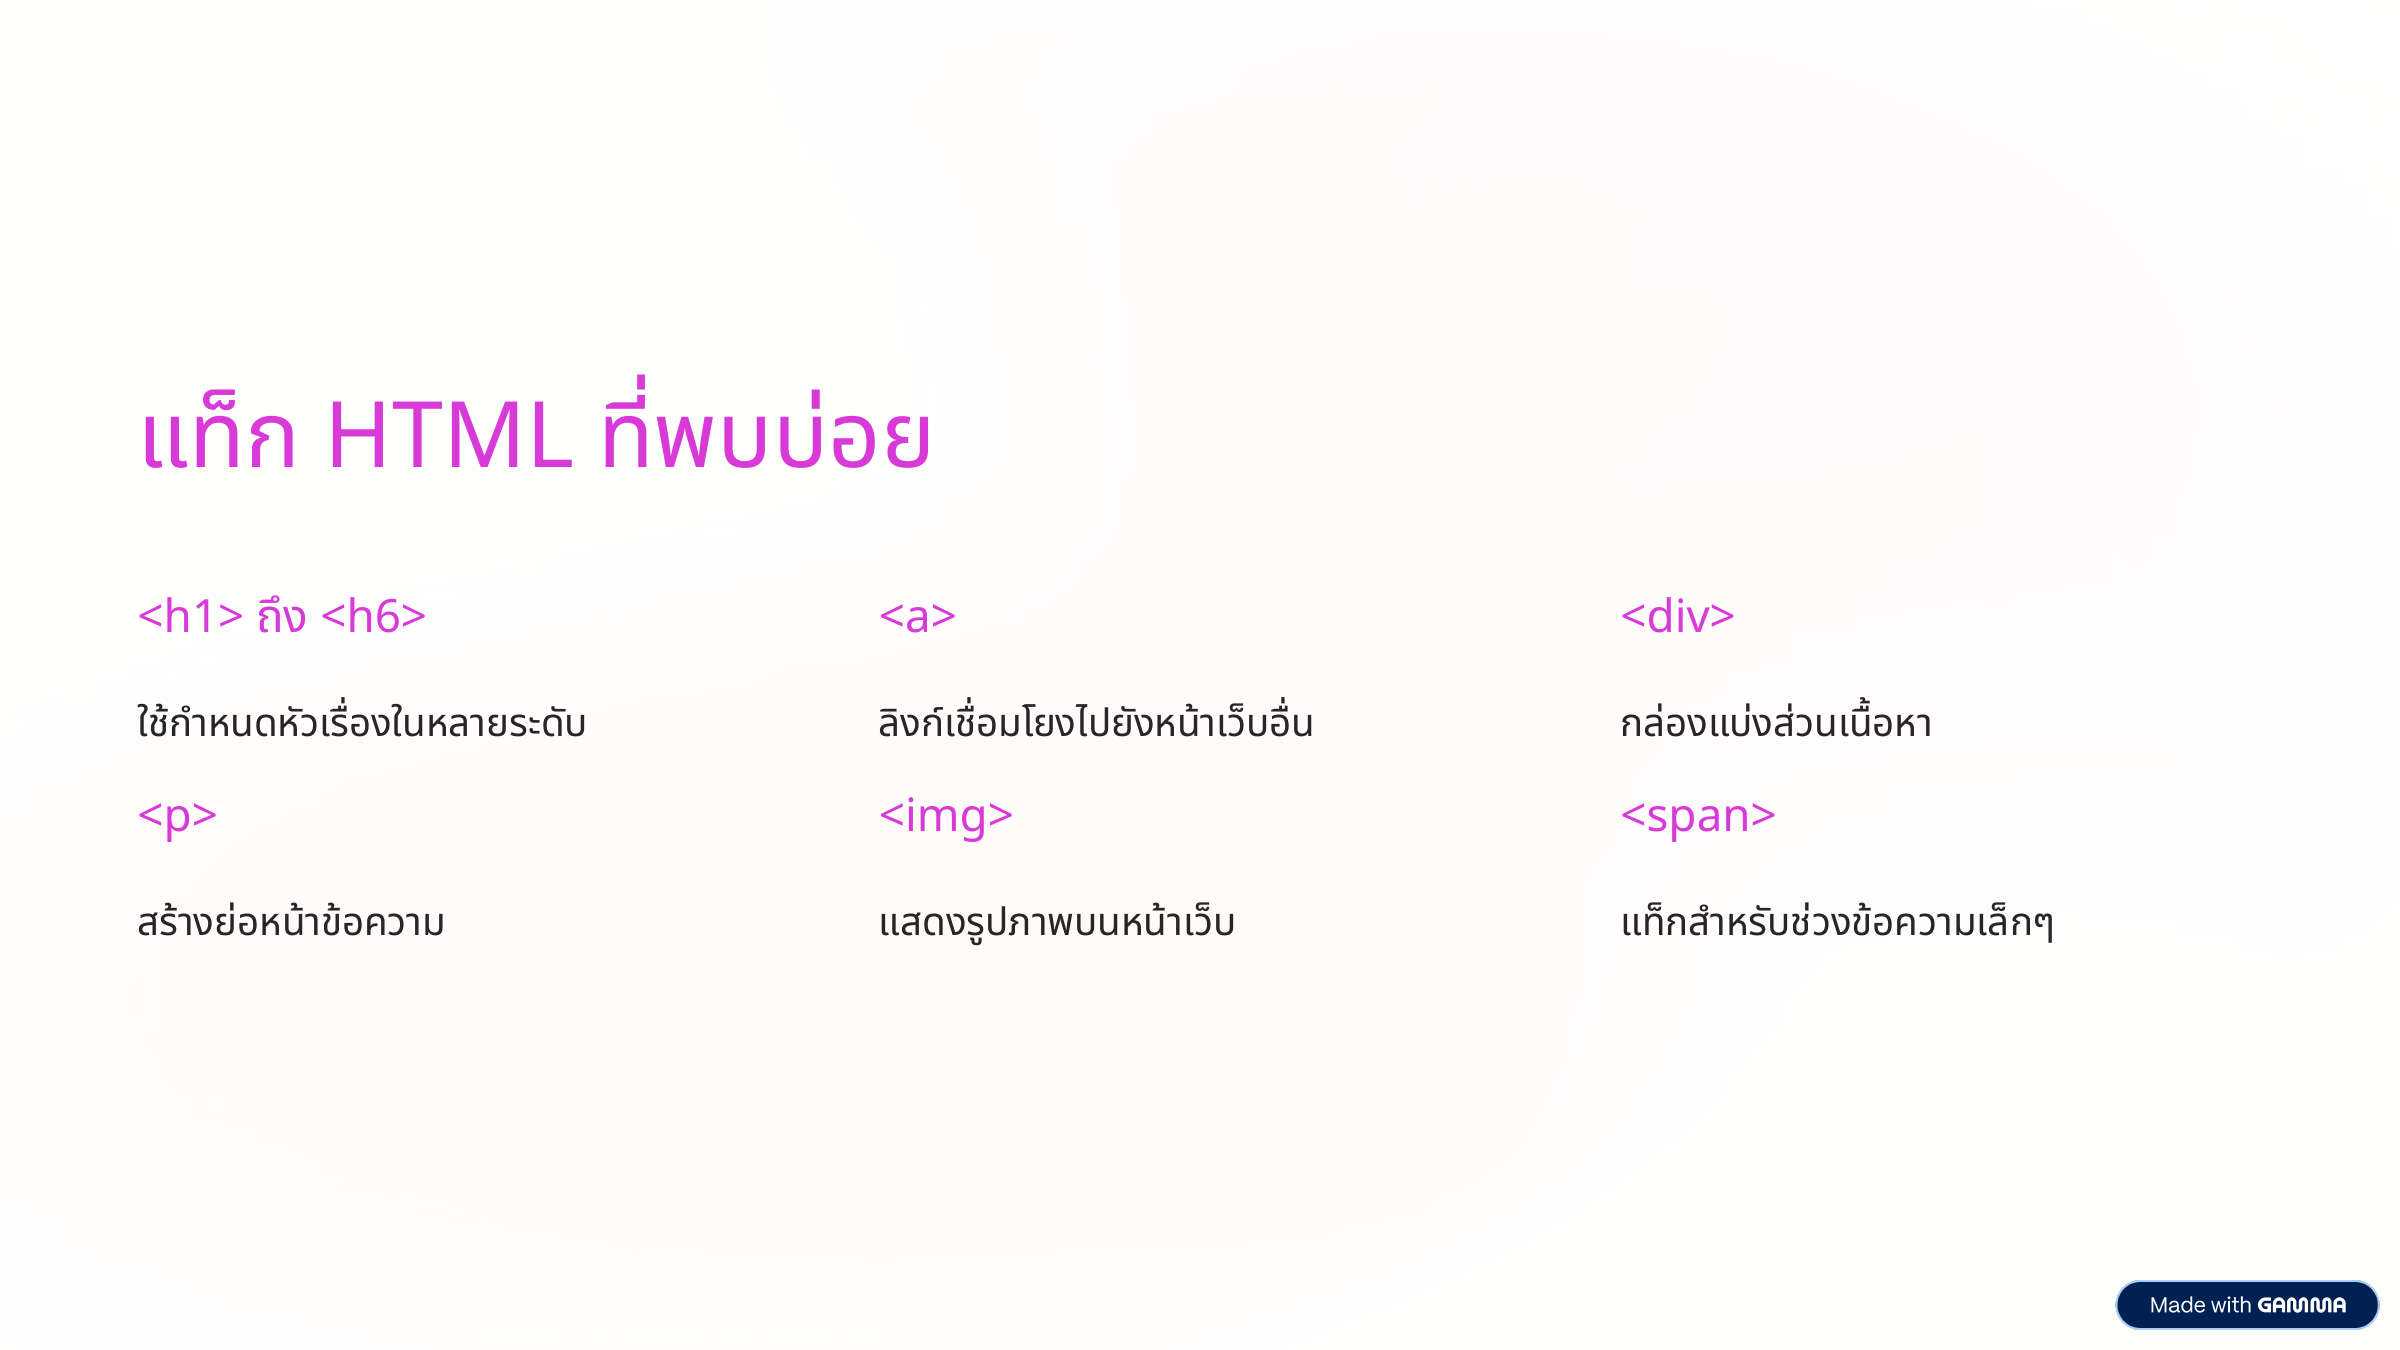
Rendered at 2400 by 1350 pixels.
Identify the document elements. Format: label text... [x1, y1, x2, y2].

text_box แสดงรูปภาพบนหน้าเว็บ [878, 880, 1524, 944]
text_box ใช้กำหนดหัวเรื่องในหลายระดับ [137, 681, 782, 745]
text_box กล่องแบ่งส่วนเนื้อหา [1620, 681, 2265, 745]
text_box <a> [878, 584, 1341, 643]
text_box แท็ก HTML ที่พบบ่อย [137, 370, 1062, 487]
text_box <p> [137, 783, 600, 842]
text_box ลิงก์เชื่อมโยงไปยังหน้าเว็บอื่น [878, 681, 1524, 745]
text_box สร้างย่อหน้าข้อความ [137, 880, 782, 944]
picture [2106, 1271, 2389, 1339]
text_box <div> [1620, 584, 2083, 643]
text_box <img> [878, 783, 1341, 842]
text_box <span> [1620, 783, 2083, 842]
text_box <h1> ถึง <h6> [137, 584, 600, 643]
text_box แท็กสำหรับช่วงข้อความเล็กๆ [1620, 880, 2265, 944]
